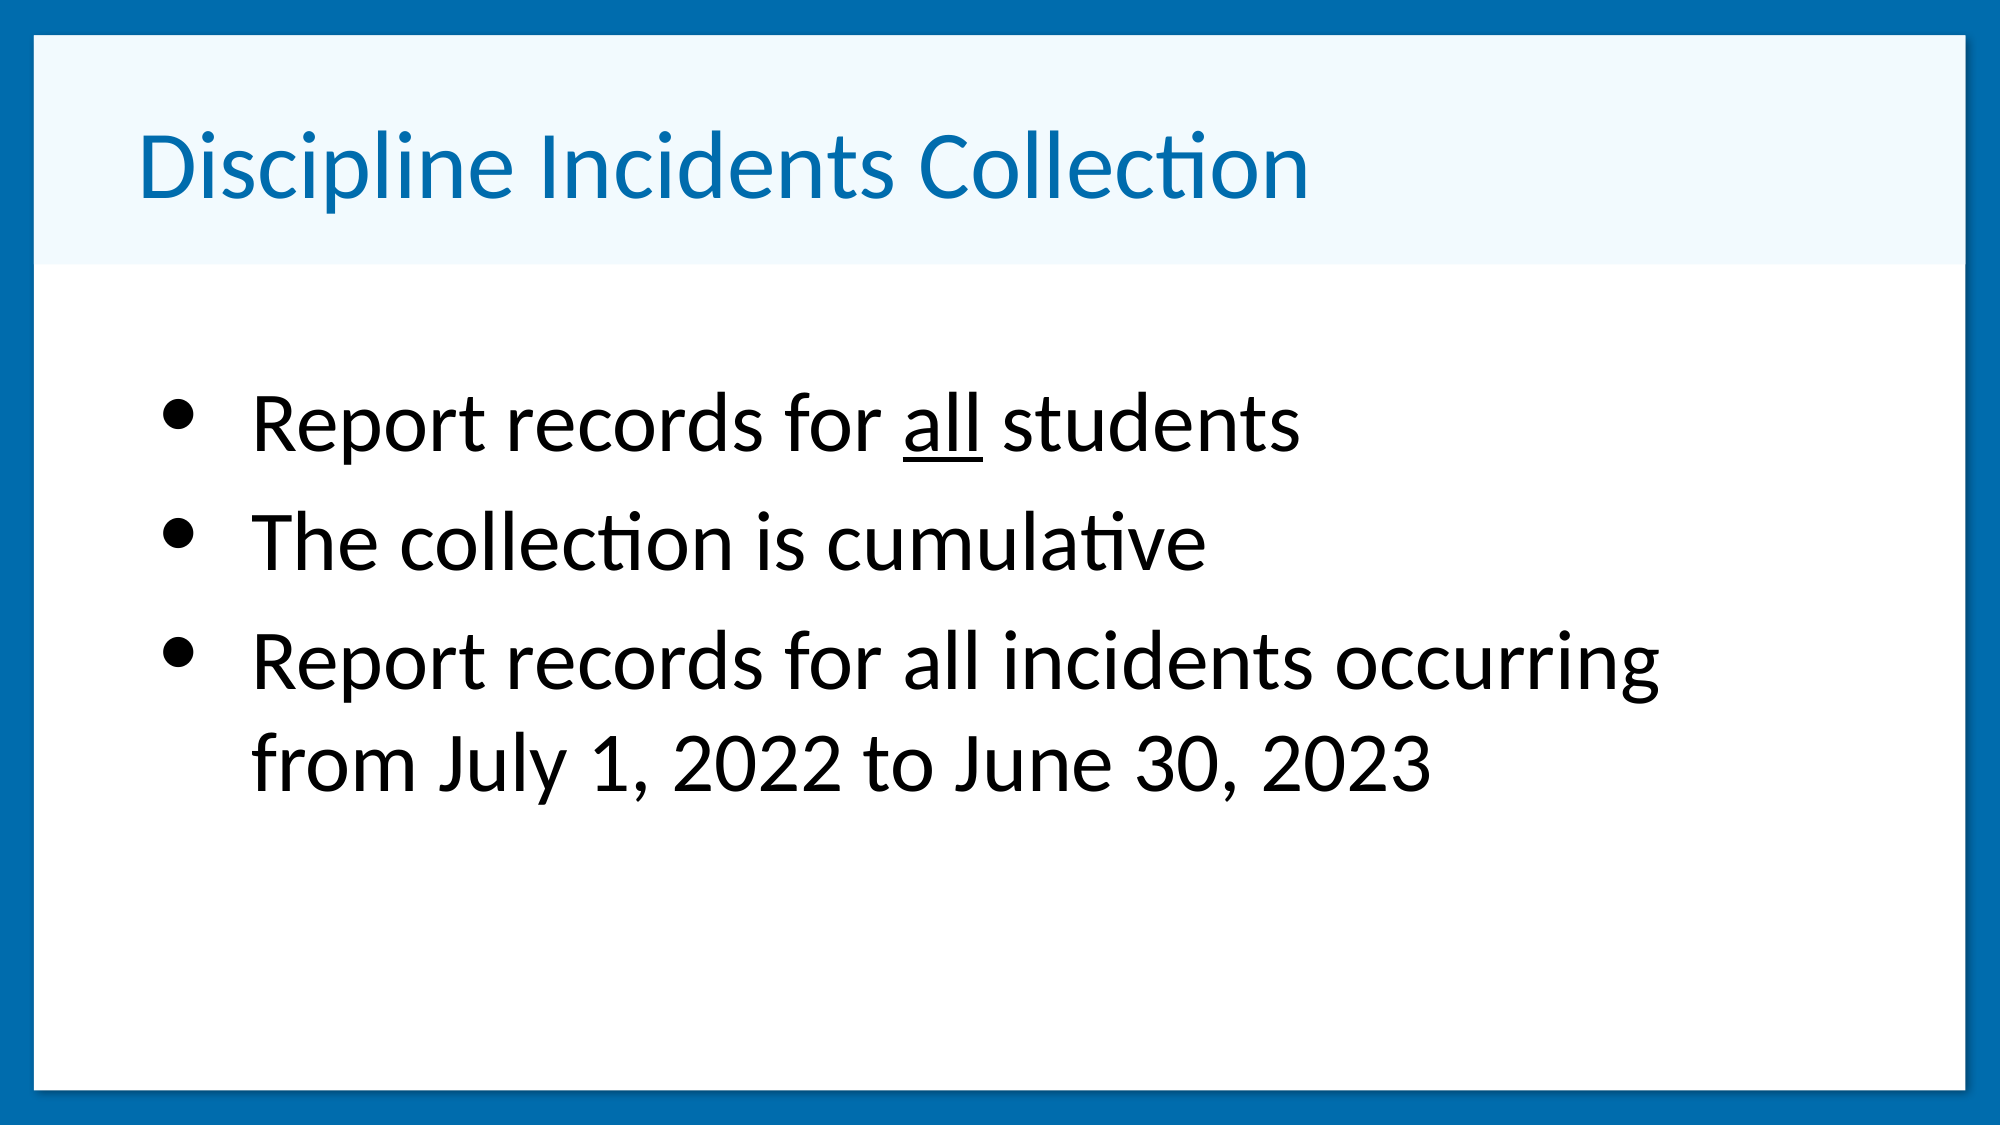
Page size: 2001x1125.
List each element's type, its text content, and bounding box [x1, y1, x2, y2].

title Discipline Incidents Collection [117, 75, 1887, 244]
text_box Report records for all students The collection is cumulative Report records for all incidents occurring from July 1, 2022 to June 30, 2023 [130, 345, 1817, 829]
